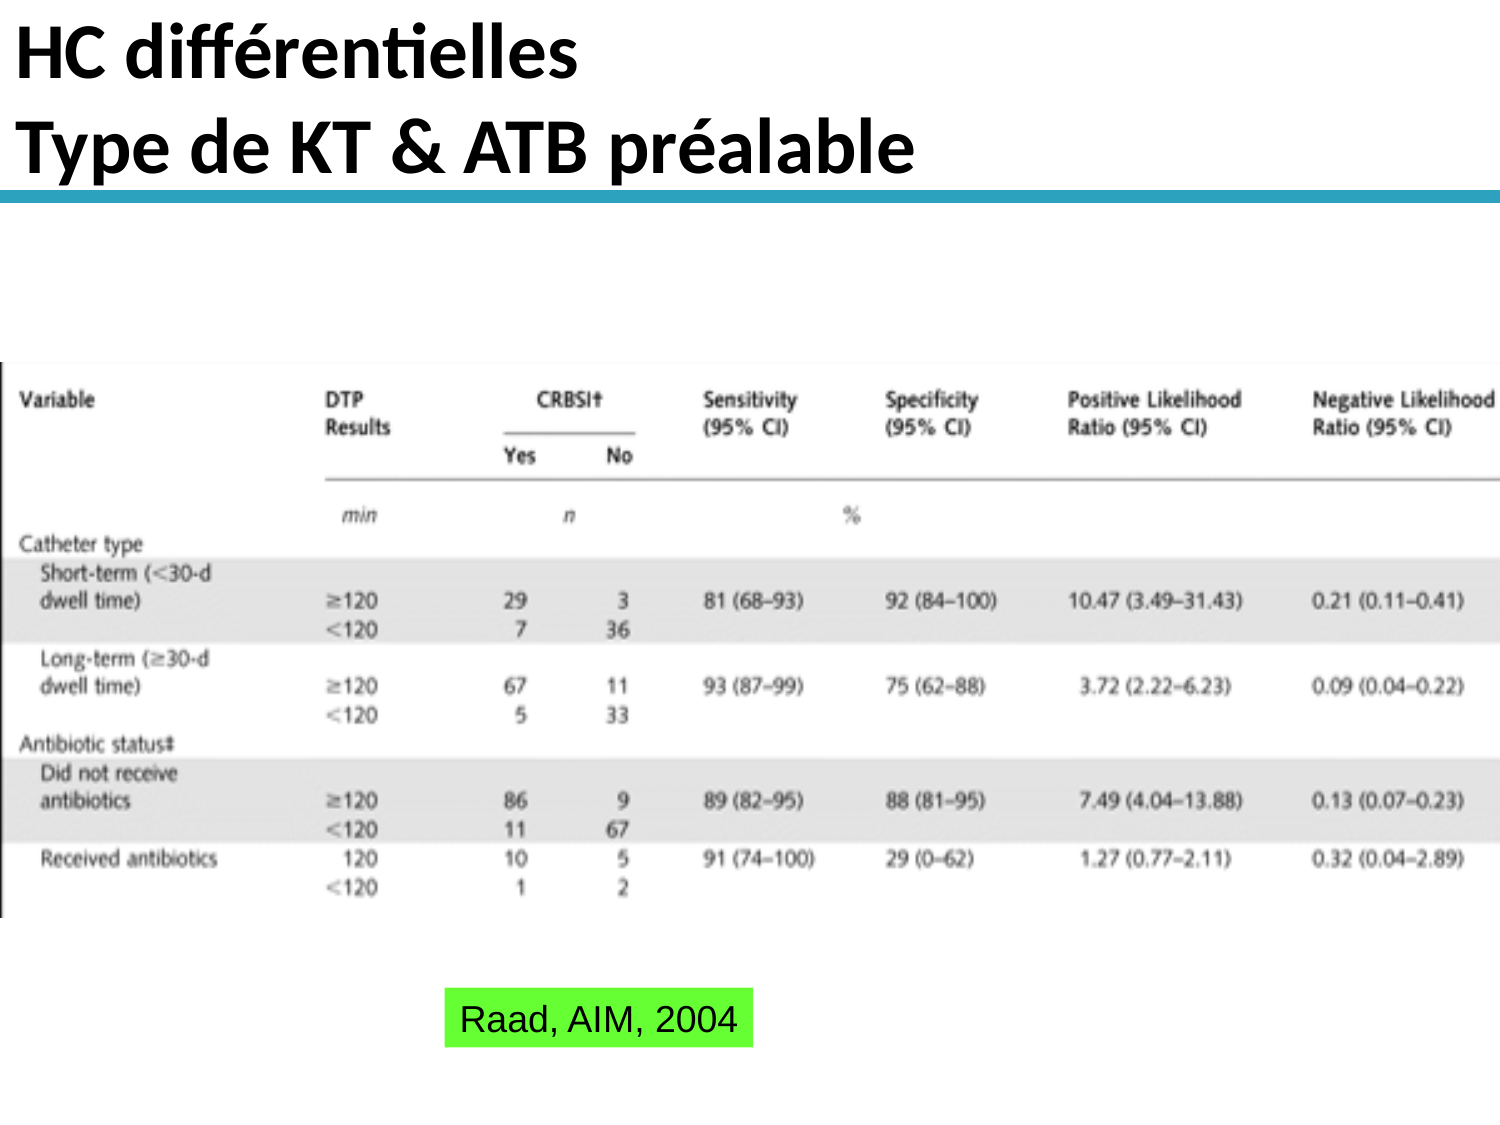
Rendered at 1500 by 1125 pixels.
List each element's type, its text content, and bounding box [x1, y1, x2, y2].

text_box Raad, AIM, 2004 [444, 987, 754, 1048]
title HC différentielles Type de KT & ATB préalable [0, 0, 1500, 189]
picture [0, 362, 1500, 918]
